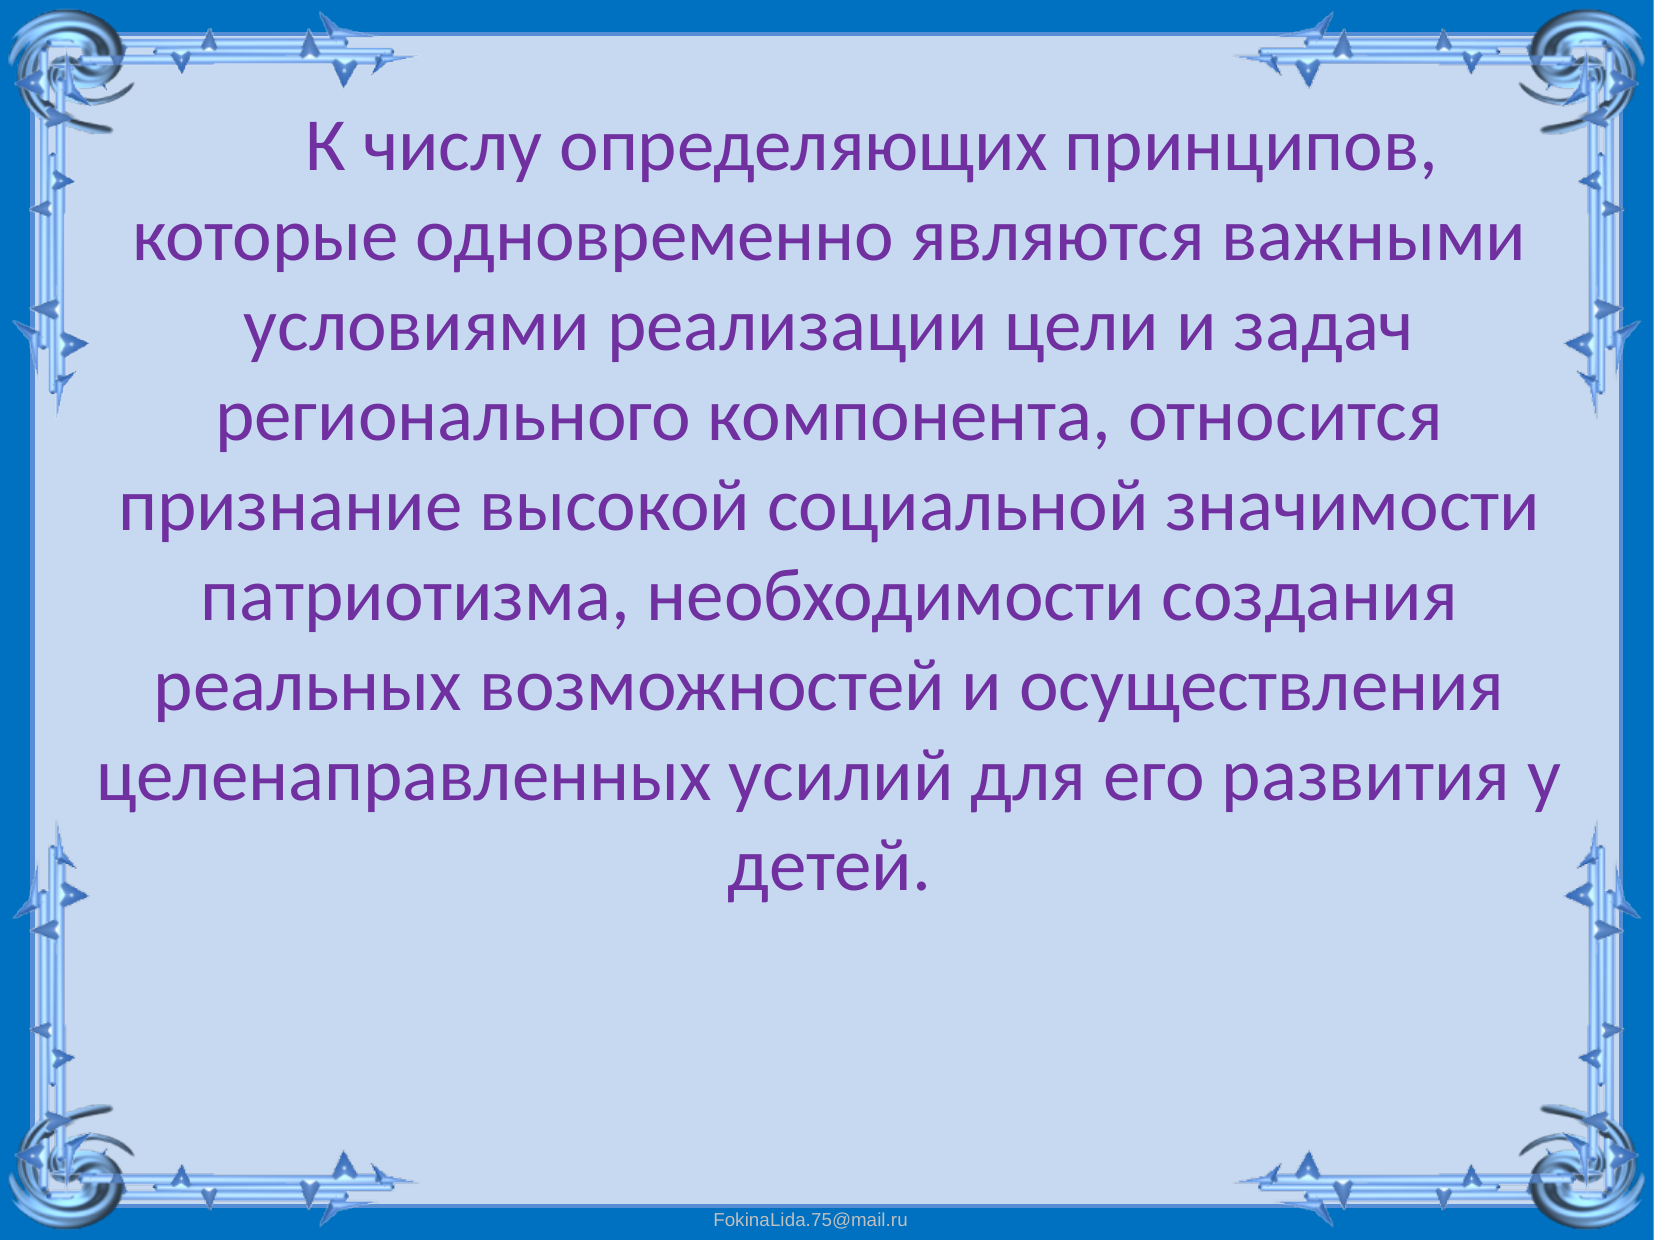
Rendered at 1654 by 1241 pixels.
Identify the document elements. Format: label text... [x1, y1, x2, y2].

picture [0, 0, 430, 430]
title К числу определяющих принципов, которые одновременно являются важными условиями реализации цели и задач регионального компонента, относится признание высокой социальной значимости патриотизма, необходимости создания реальных возможностей и осуществления целенаправленных усилий для его развития у детей. [71, 85, 1589, 1102]
picture [1223, 810, 1654, 1240]
picture [1223, 0, 1654, 430]
picture [0, 810, 430, 1240]
